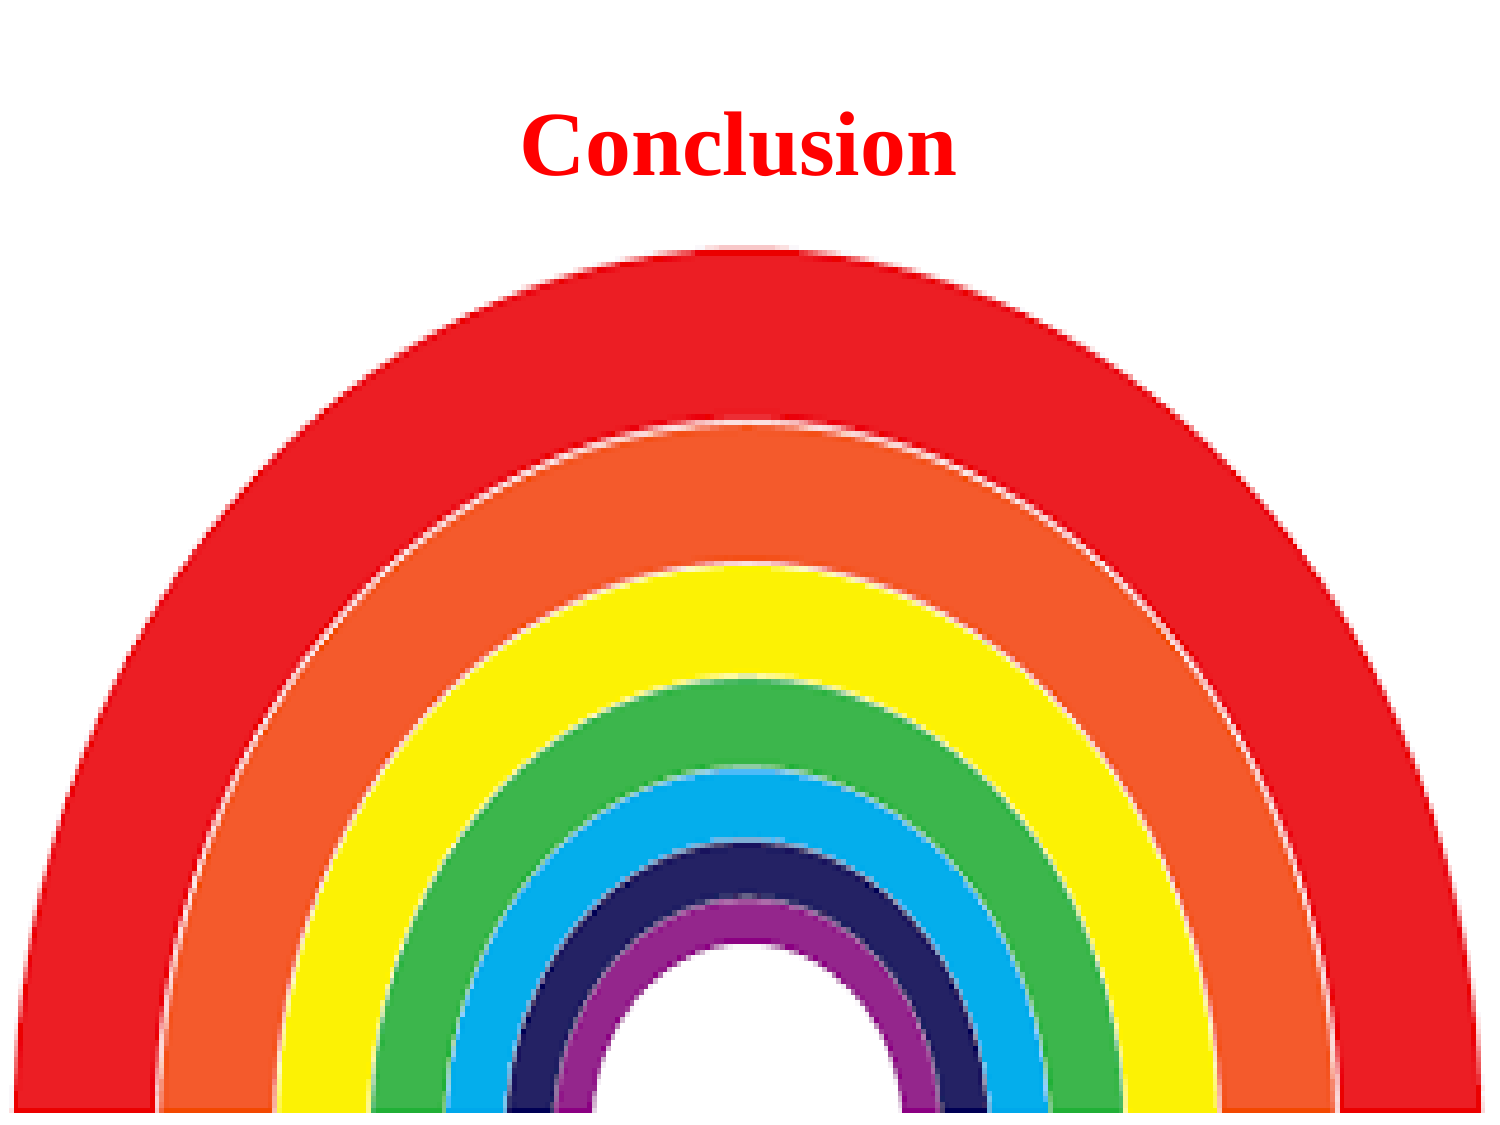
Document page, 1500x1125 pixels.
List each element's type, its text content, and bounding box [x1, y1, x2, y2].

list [0, 234, 1500, 1125]
title Conclusion [75, 45, 1425, 233]
